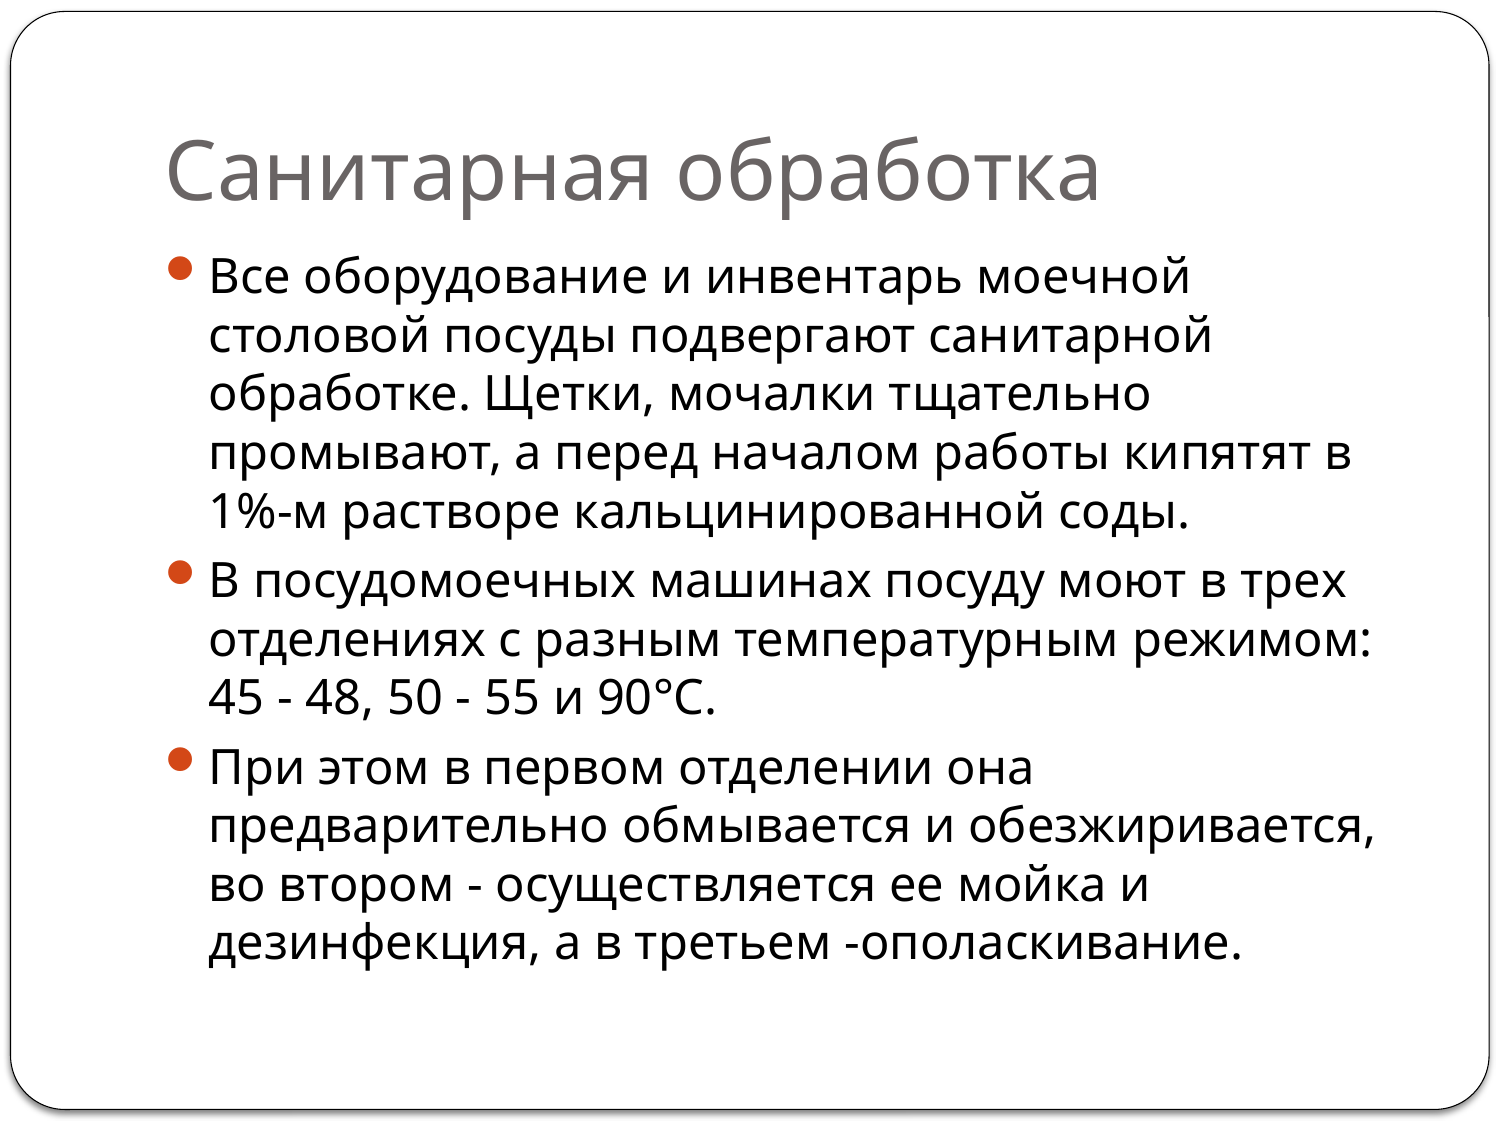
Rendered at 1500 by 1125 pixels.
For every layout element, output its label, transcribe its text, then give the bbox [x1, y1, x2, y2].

list Все оборудование и инвентарь моечной столовой посуды подвергают санитарной обработке. Щетки, мочалки тщательно промывают, а перед началом работы кипятят в 1%-м растворе кальцинированной соды. В посудомоечных машинах посуду моют в трех отделениях с разным температурным режимом: 45 - 48, 50 - 55 и 90°С. При этом в первом отделении она предварительно обмывается и обезжи­ривается, во втором - осуществляется ее мойка и дезинфекция, а в третьем -ополаскивание. [150, 237, 1425, 988]
title Санитарная обработка [150, 45, 1425, 233]
